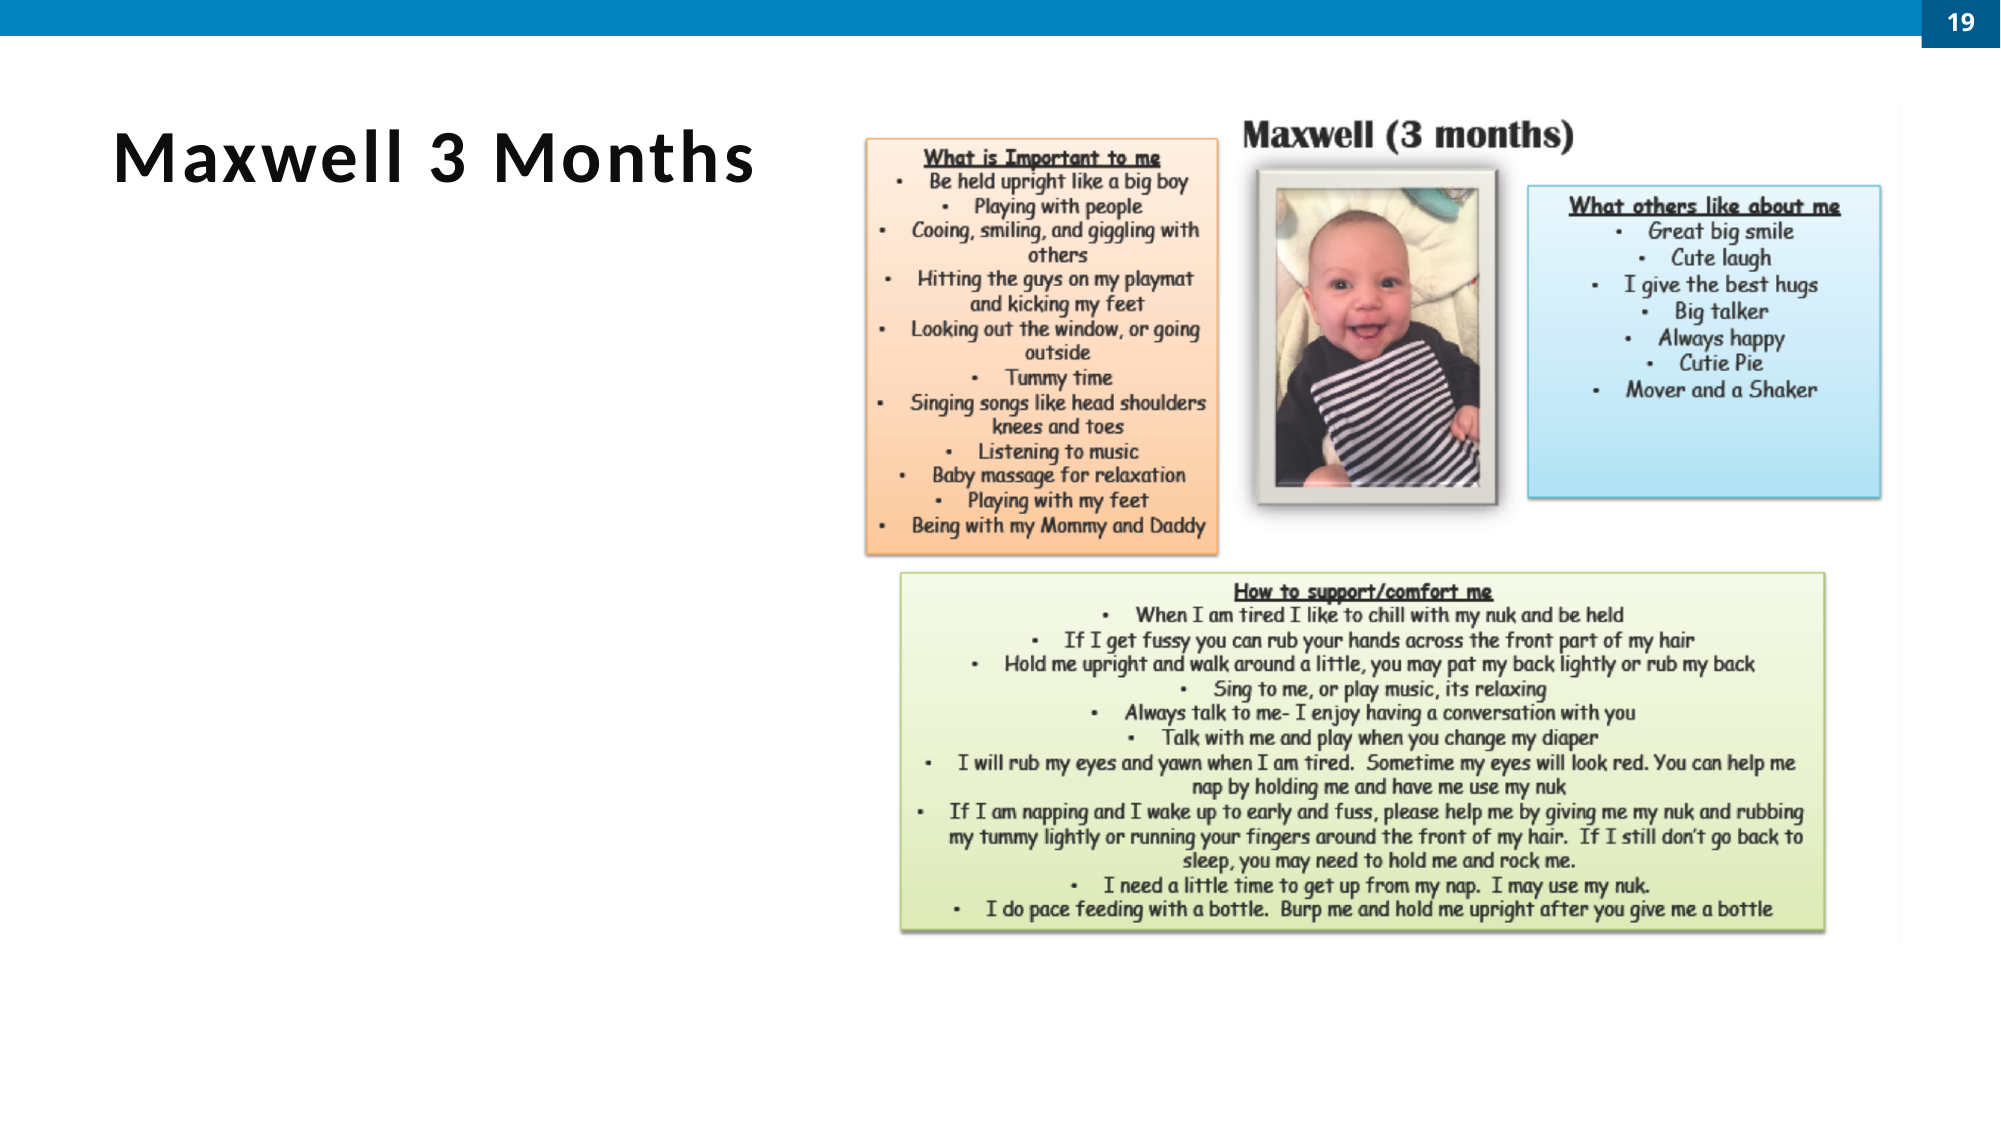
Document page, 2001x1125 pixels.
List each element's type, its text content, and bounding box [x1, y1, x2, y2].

picture [840, 89, 1901, 946]
slide_number 19 [1921, 0, 2000, 48]
title Maxwell 3 Months [97, 40, 841, 282]
